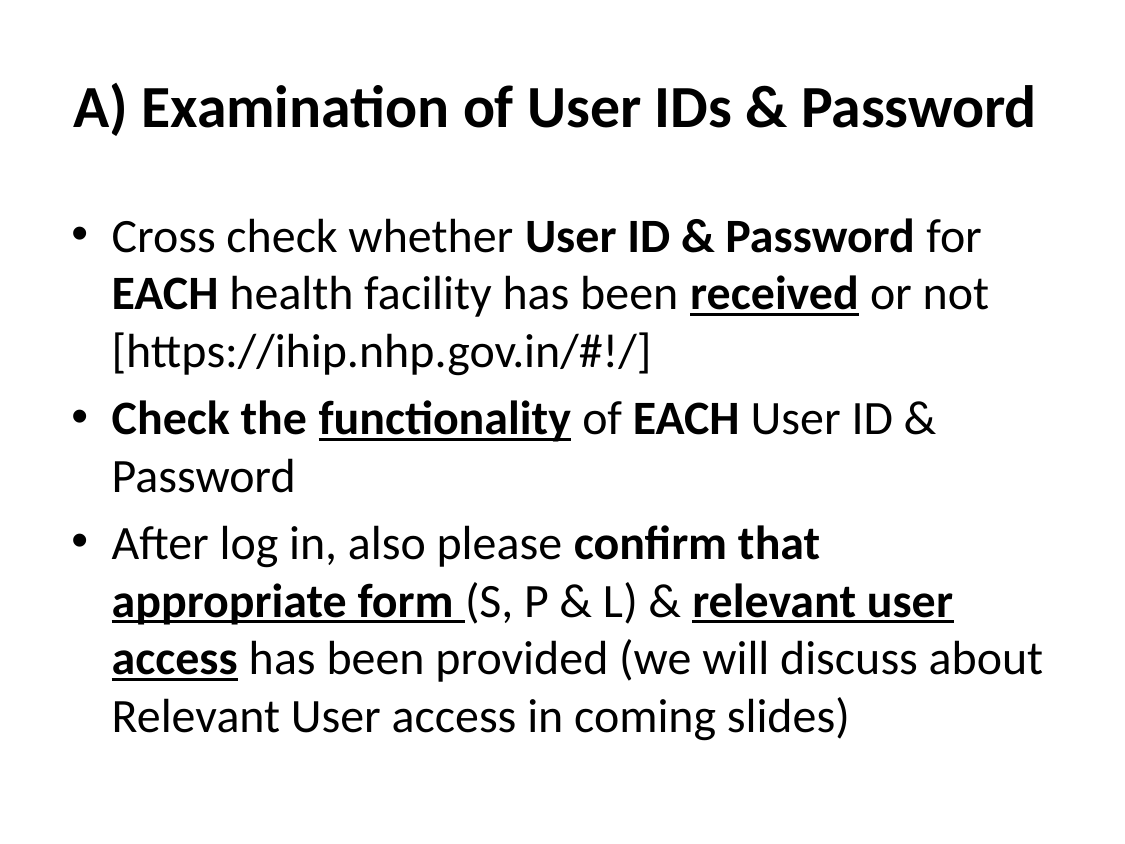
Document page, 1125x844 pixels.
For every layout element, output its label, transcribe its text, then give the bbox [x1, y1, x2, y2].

list Cross check whether User ID & Password for EACH health facility has been received or not [https://ihip.nhp.gov.in/#!/] Check the functionality of EACH User ID & Password After log in, also please confirm that appropriate form (S, P & L) & relevant user access has been provided (we will discuss about Relevant User access in coming slides) [56, 196, 1069, 754]
title A) Examination of User IDs & Password [56, 33, 1069, 175]
